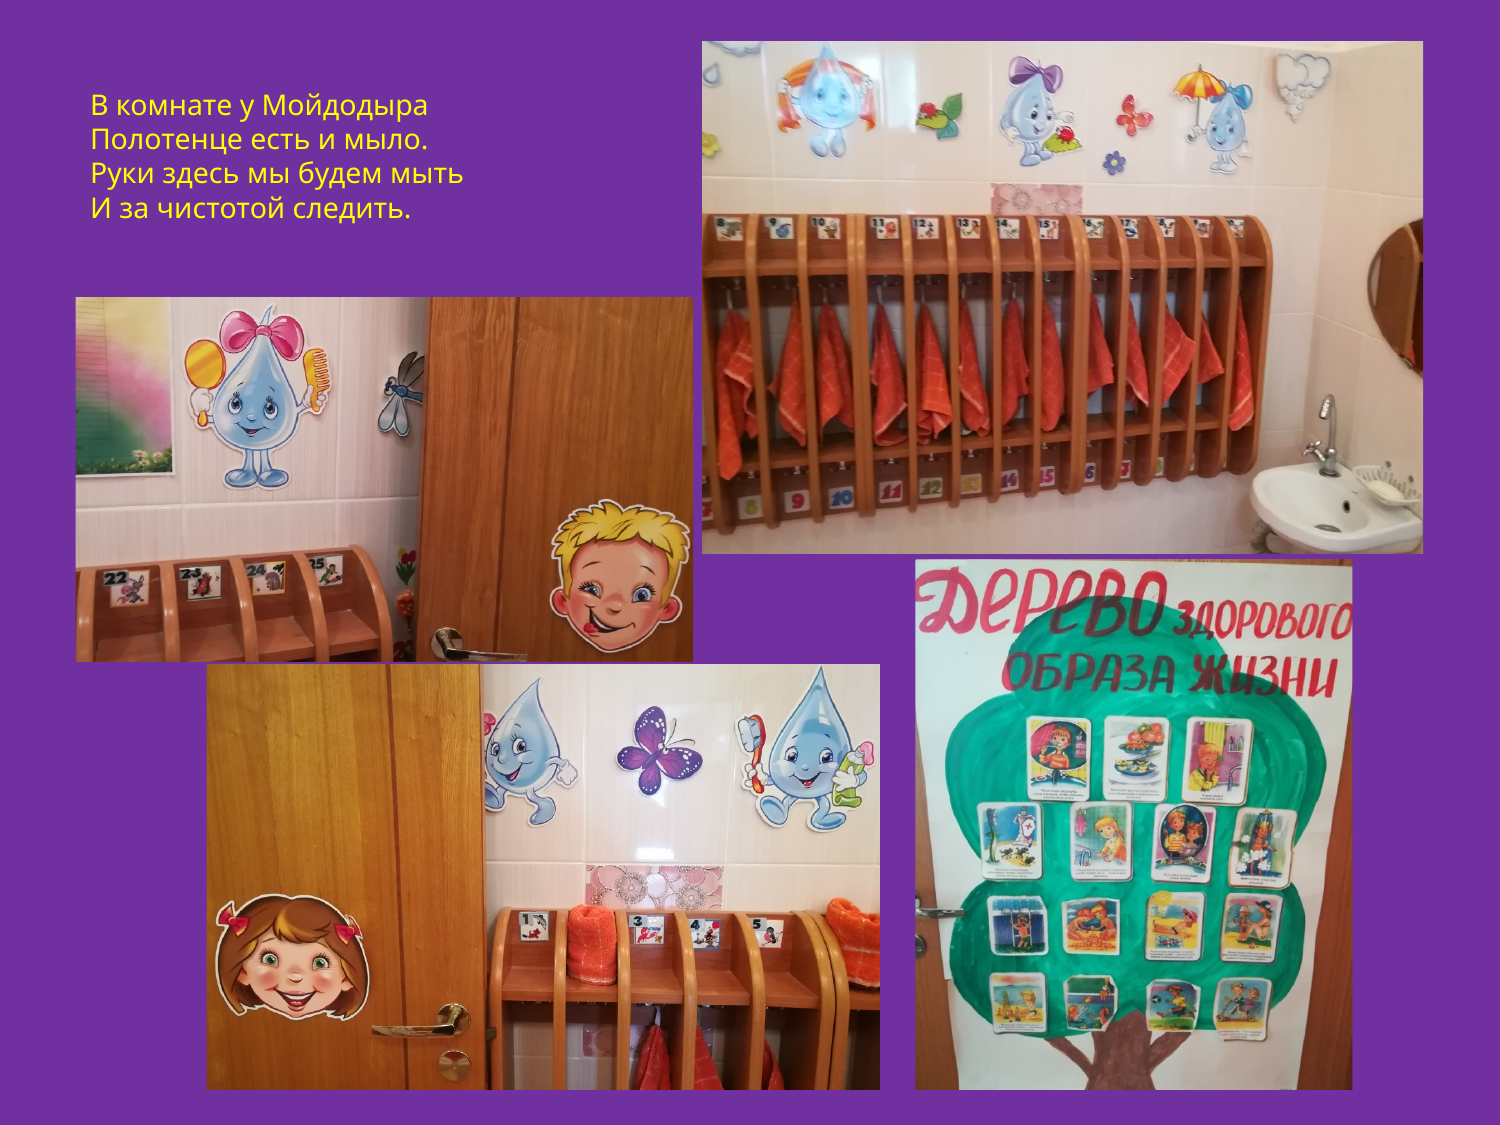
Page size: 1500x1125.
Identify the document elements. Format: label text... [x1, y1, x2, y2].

picture [75, 297, 694, 662]
picture [701, 40, 1424, 554]
picture [915, 559, 1353, 1090]
picture [206, 664, 881, 1090]
title В комнате у Мойдодыра Полотенце есть и мыло. Руки здесь мы будем мыть И за чистотой следить. [75, 45, 696, 232]
